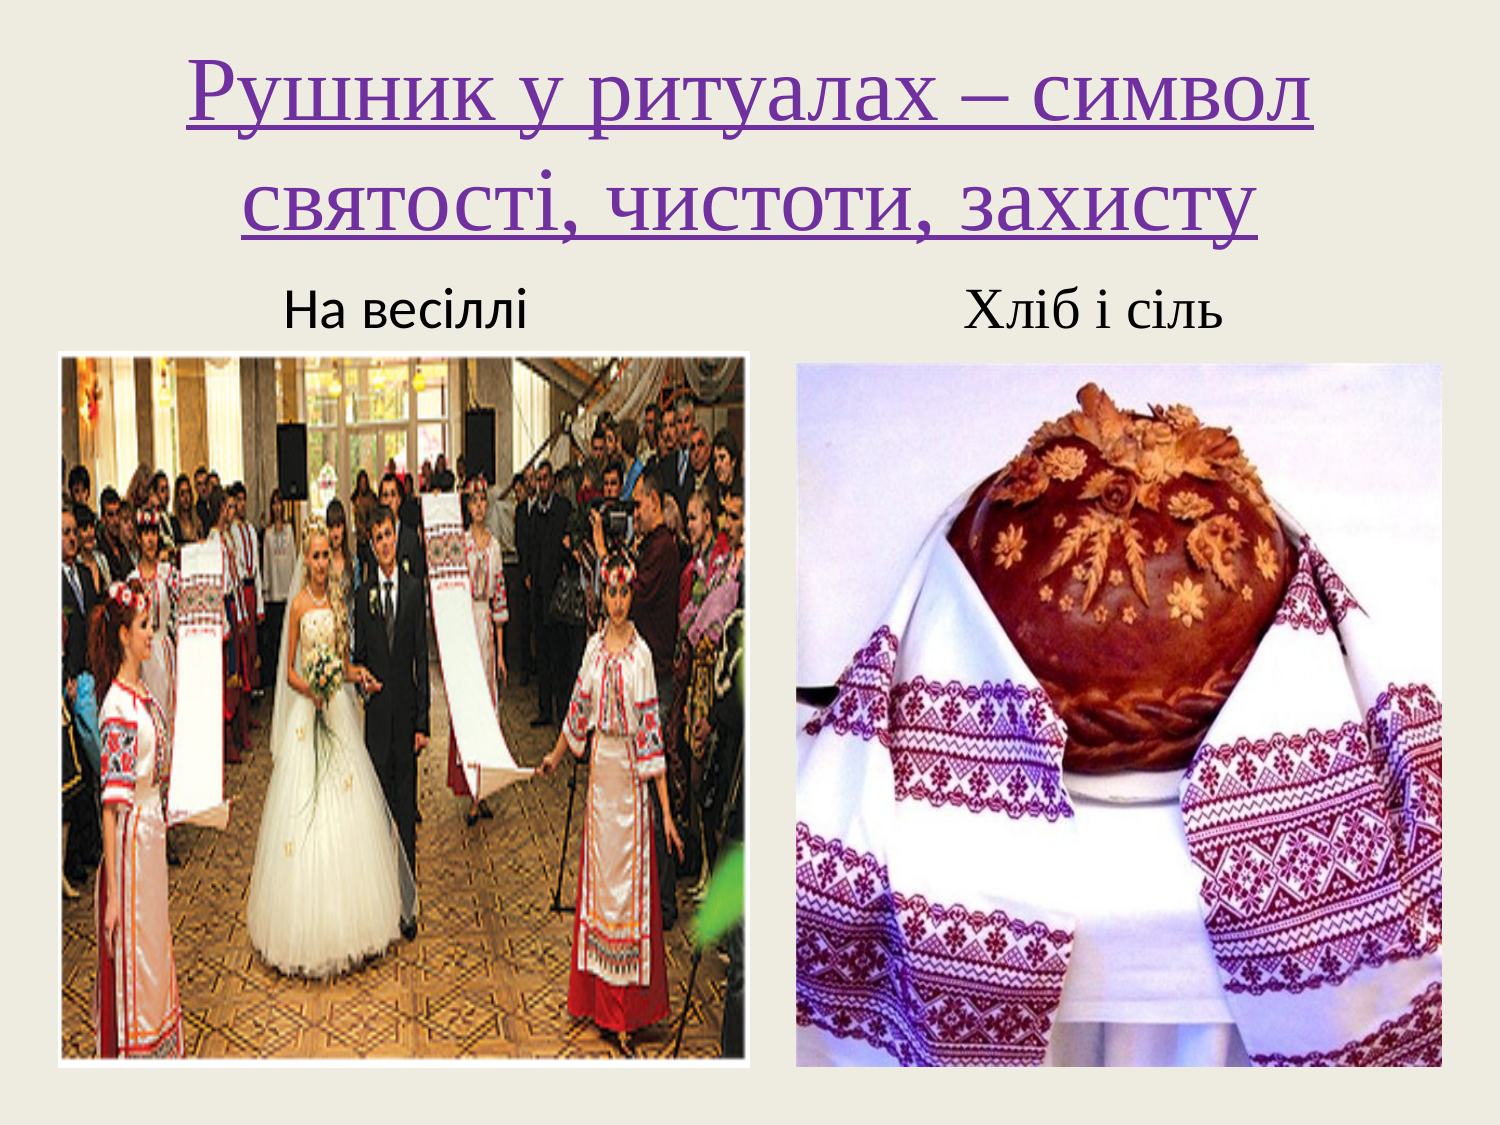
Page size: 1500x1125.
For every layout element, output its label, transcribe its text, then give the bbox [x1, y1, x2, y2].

list На весіллі [75, 262, 738, 349]
list Хліб і сіль [762, 262, 1425, 1005]
picture [58, 351, 751, 1068]
title Рушник у ритуалах – символ святості, чистоти, захисту [75, 45, 1425, 233]
picture [796, 362, 1442, 1067]
